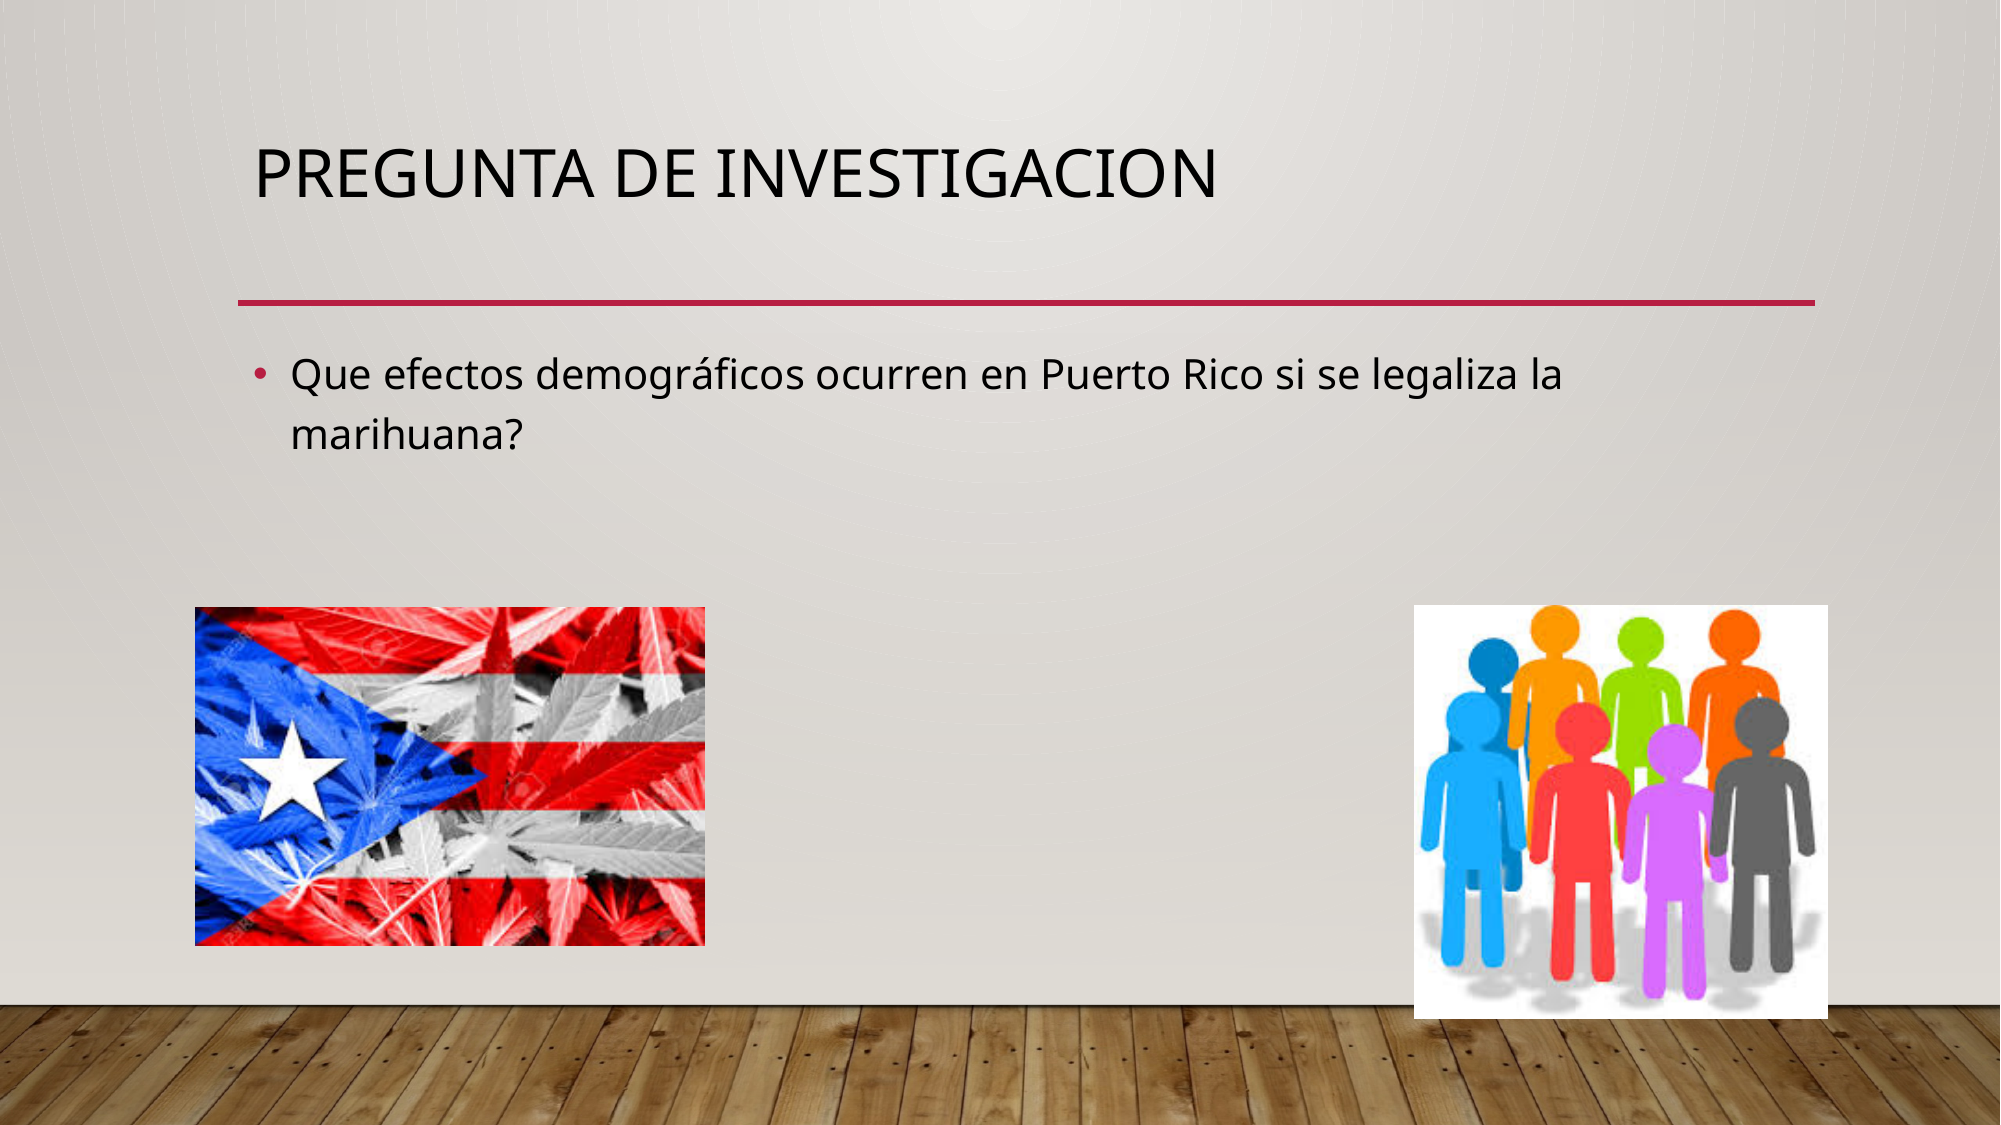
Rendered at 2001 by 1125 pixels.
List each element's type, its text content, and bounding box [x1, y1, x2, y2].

picture [0, 605, 2000, 1125]
picture [194, 606, 705, 947]
title Pregunta de Investigacion [238, 131, 1814, 305]
list Que efectos demográficos ocurren en Puerto Rico si se legaliza la marihuana? [238, 330, 1814, 897]
